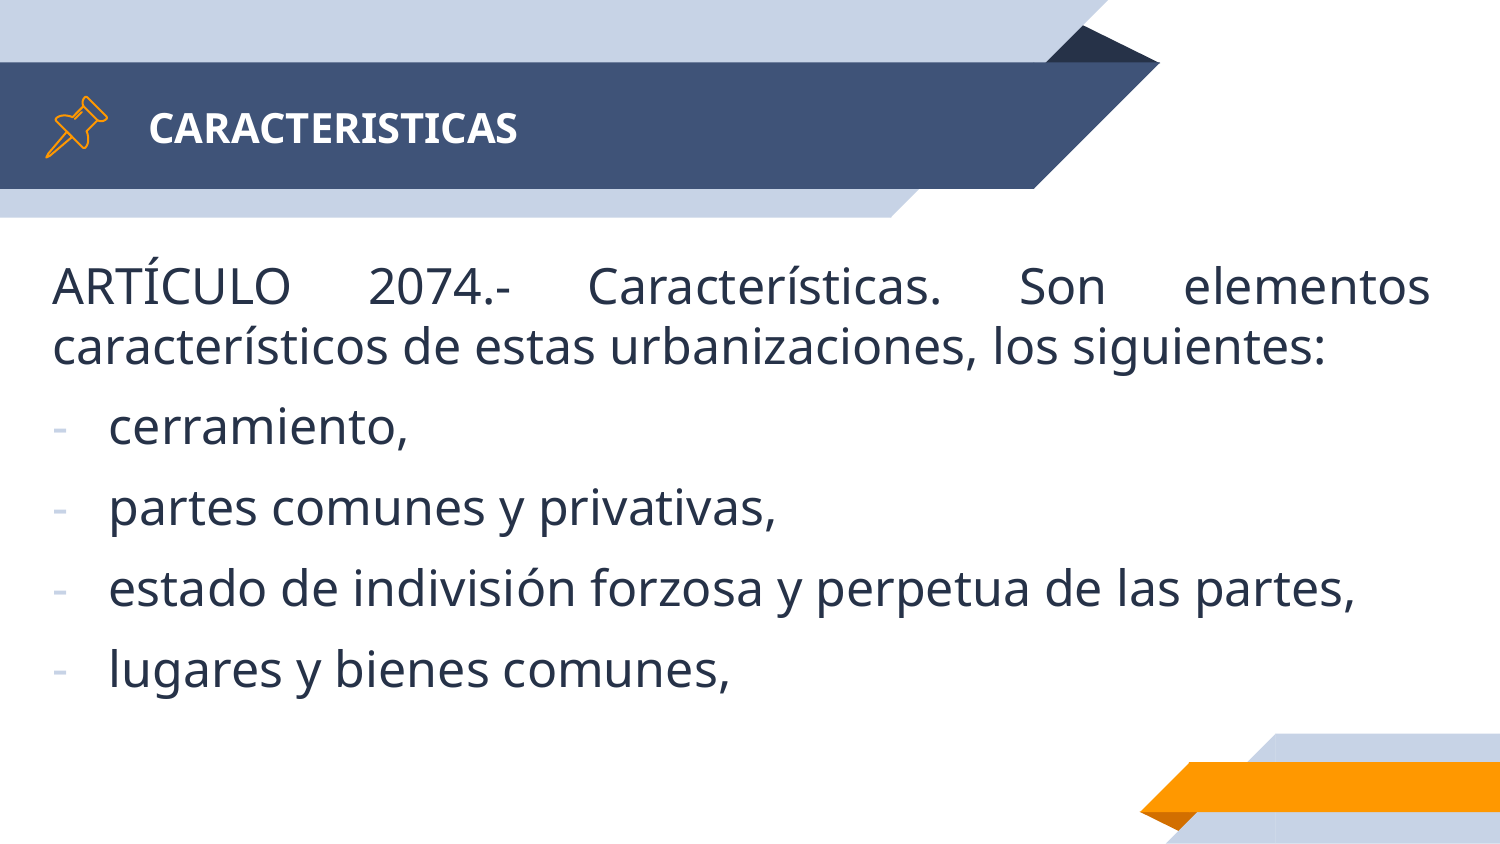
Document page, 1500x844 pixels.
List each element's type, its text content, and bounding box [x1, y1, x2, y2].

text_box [45, 96, 108, 158]
list ARTÍCULO 2074.- Características. Son elementos característicos de estas urbanizaciones, los siguientes: cerramiento, partes comunes y privativas, estado de indivisión forzosa y perpetua de las partes, lugares y bienes comunes, [0, 217, 1447, 734]
title CARACTERISTICAS [133, 64, 1035, 190]
